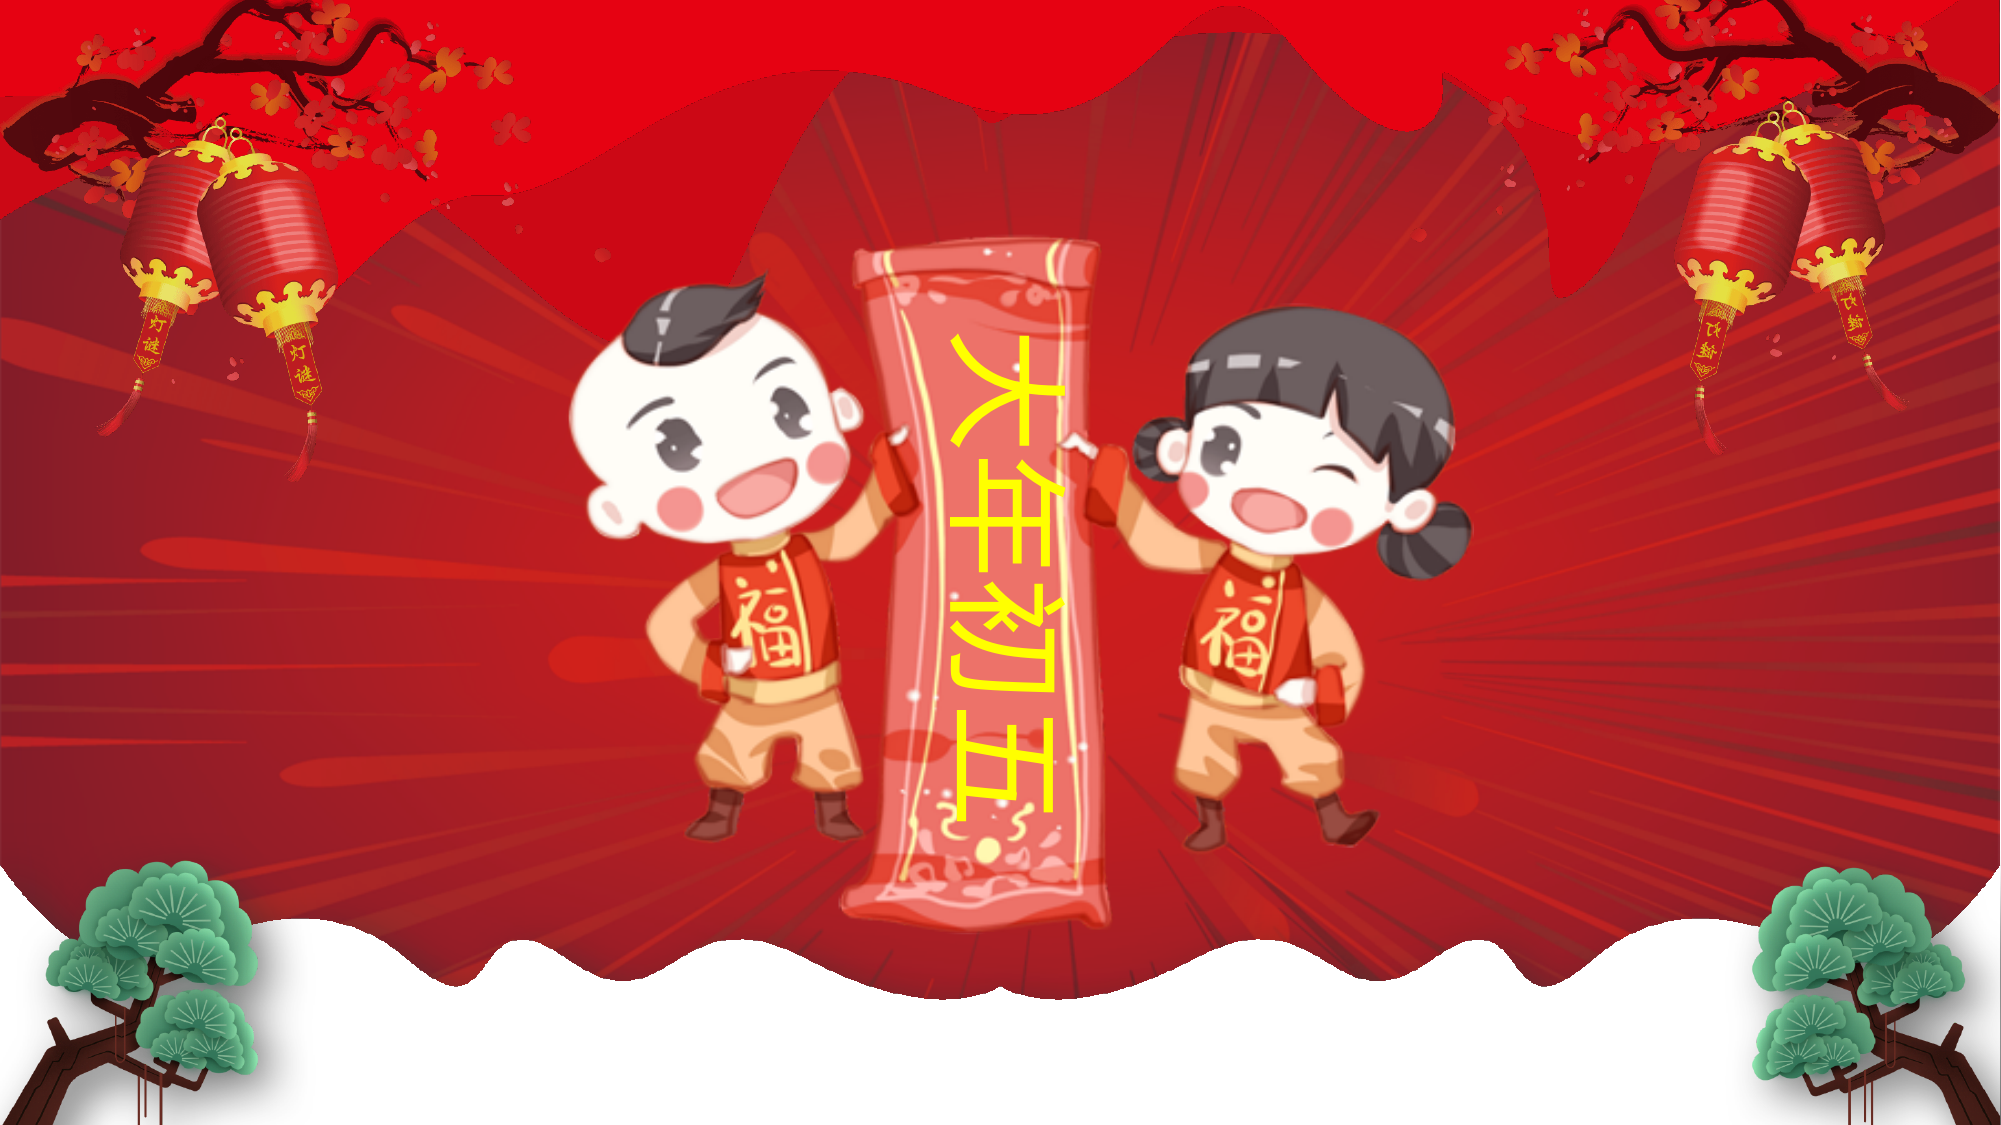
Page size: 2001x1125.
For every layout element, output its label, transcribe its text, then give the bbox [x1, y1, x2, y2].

picture [0, 0, 2001, 1125]
text_box 大年初五 [910, 318, 1093, 839]
